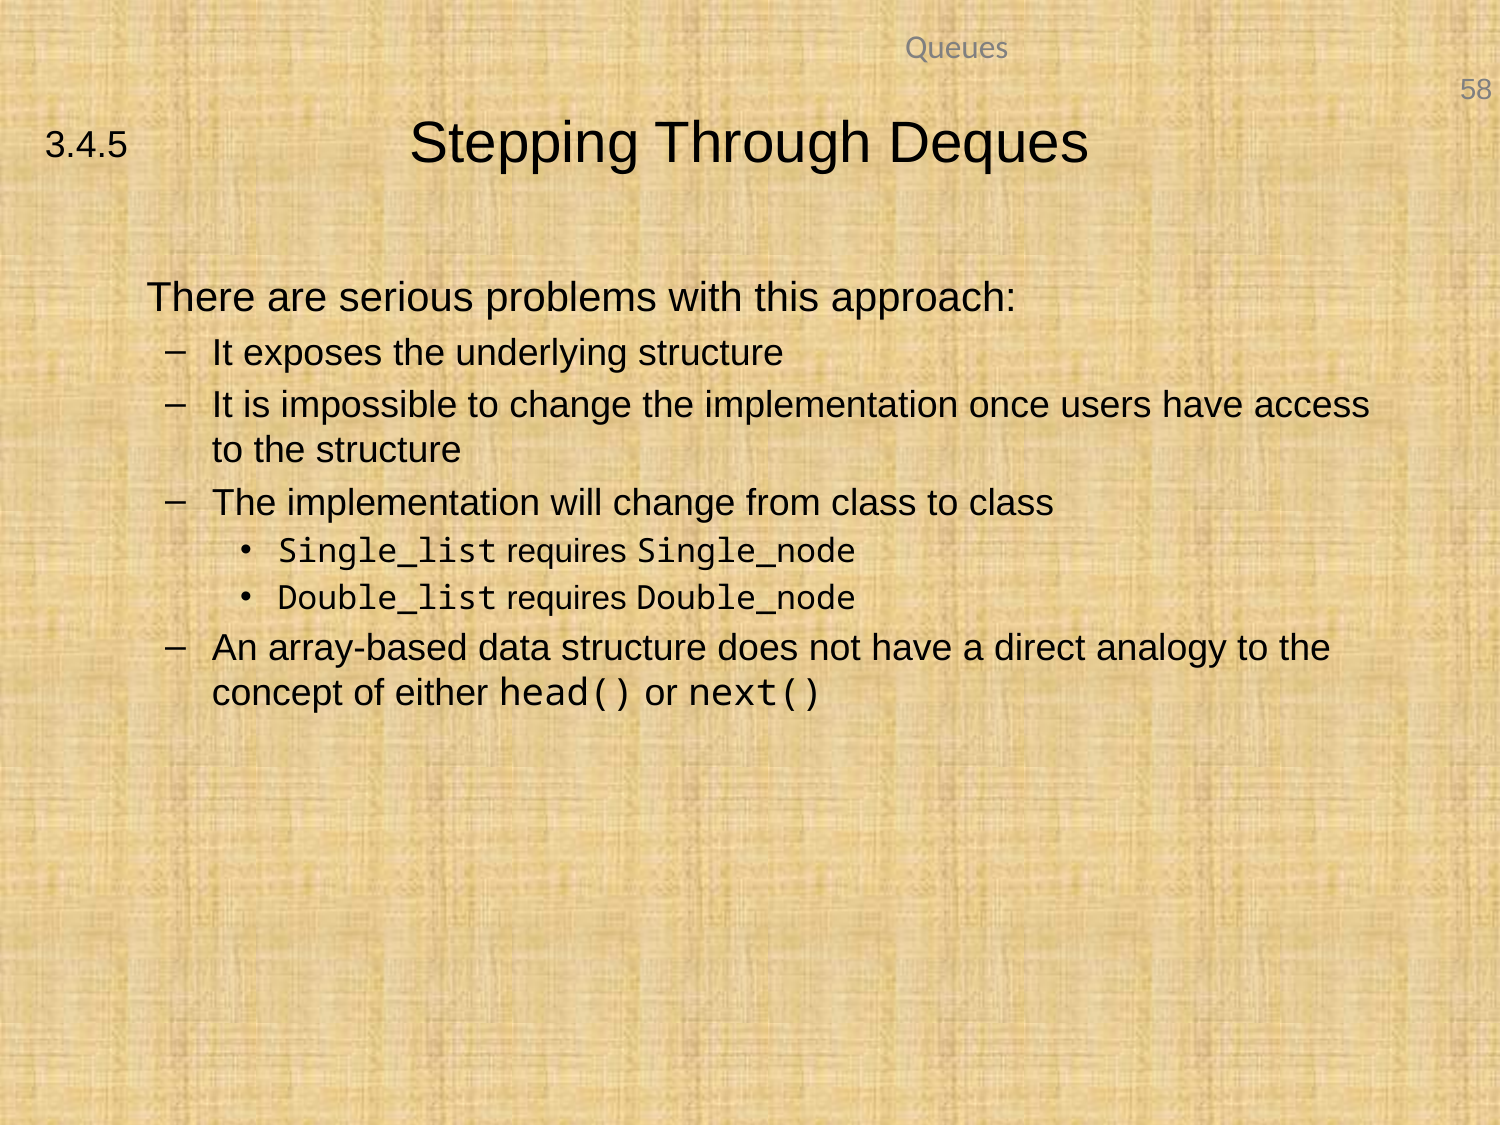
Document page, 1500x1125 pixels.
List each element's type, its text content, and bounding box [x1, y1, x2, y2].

picture [0, 0, 1500, 1125]
title Stepping Through Deques [74, 44, 1426, 233]
text_box 3.4.5 [30, 112, 144, 172]
list There are serious problems with this approach: It exposes the underlying structure It is impossible to change the implementation once users have access to the structure The implementation will change from class to class Single_list requires Single_node Double_list requires Double_node An array-based data structure does not have a direct analogy to the concept of either head() or next() [74, 262, 1426, 1006]
